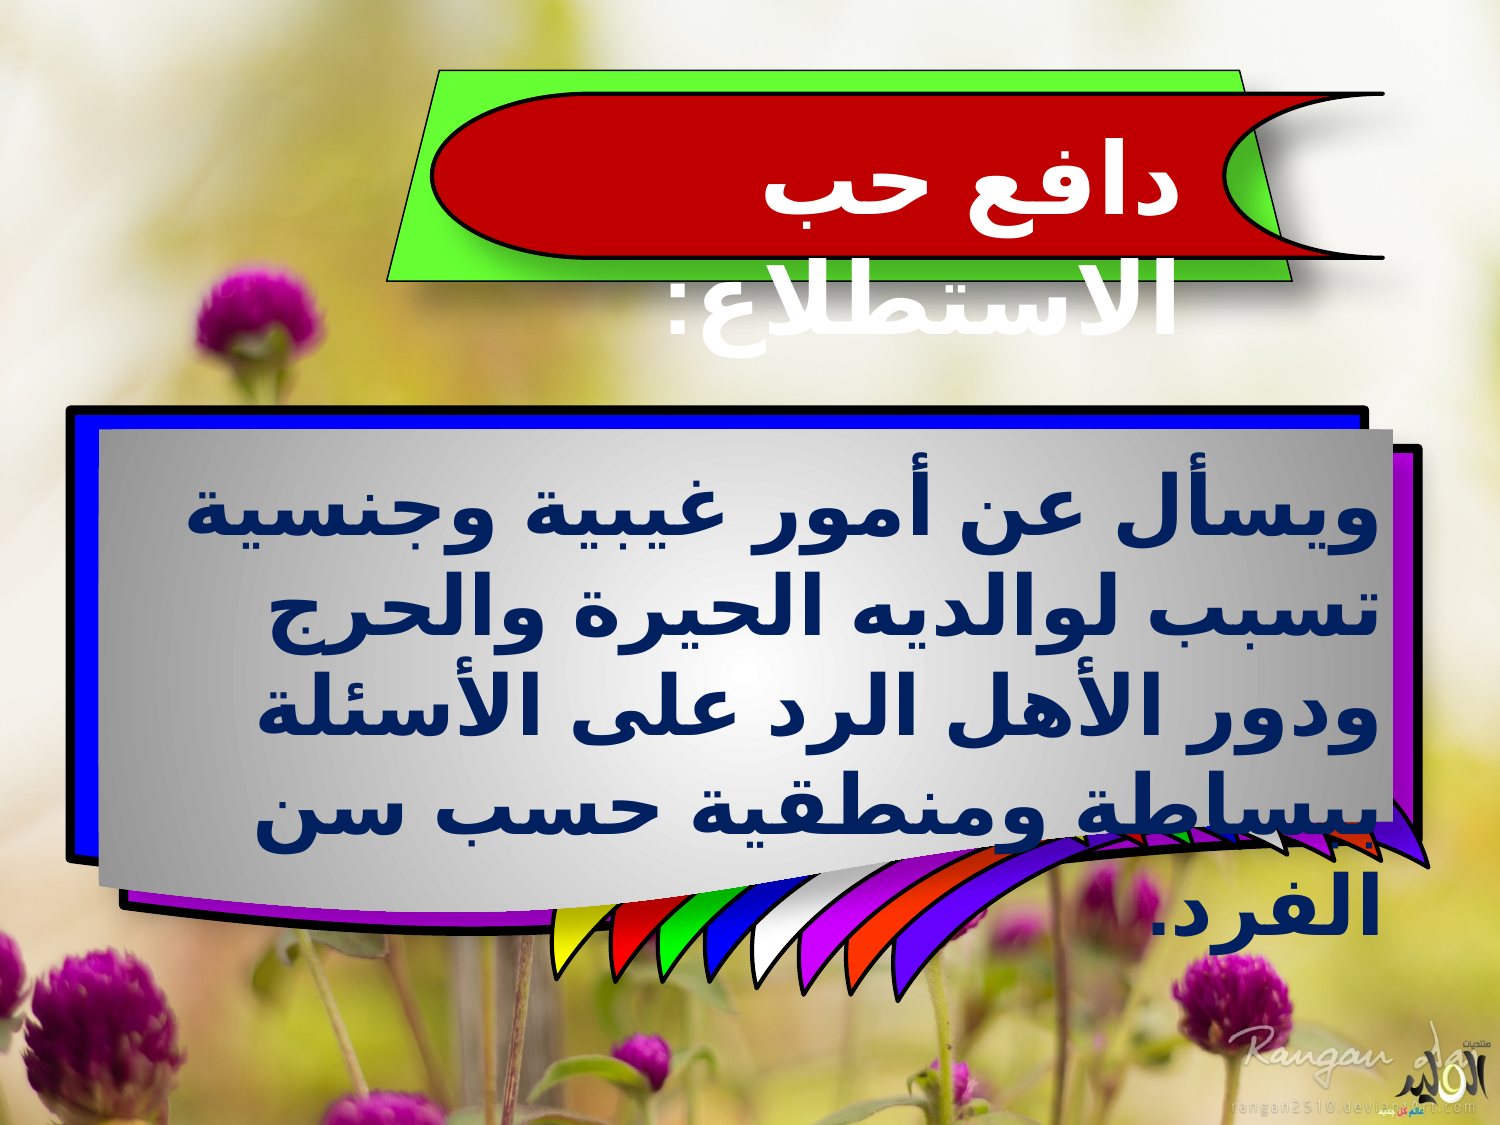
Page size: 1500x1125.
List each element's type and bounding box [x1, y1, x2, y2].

picture [0, 0, 1500, 1125]
text_box [386, 70, 1383, 282]
text_box [70, 409, 1450, 971]
